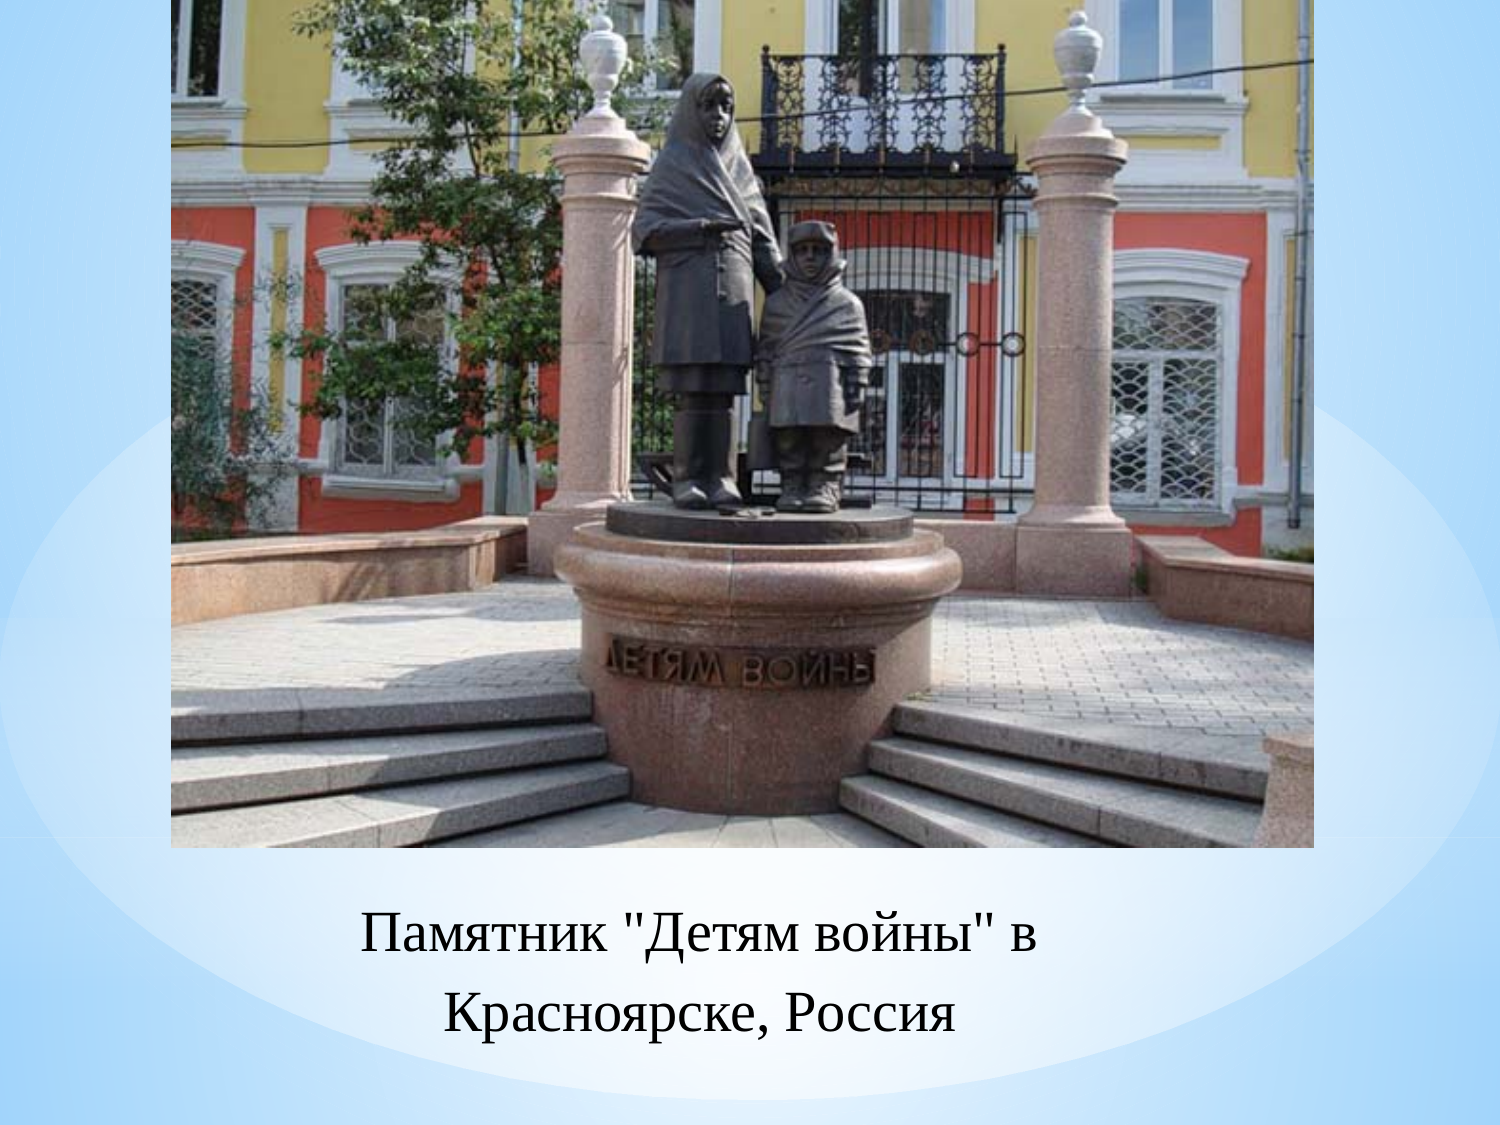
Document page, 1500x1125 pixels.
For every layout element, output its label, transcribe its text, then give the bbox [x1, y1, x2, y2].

picture [170, 0, 1314, 848]
text_box Памятник "Детям войны" в Красноярске, Россия [324, 875, 1075, 1051]
